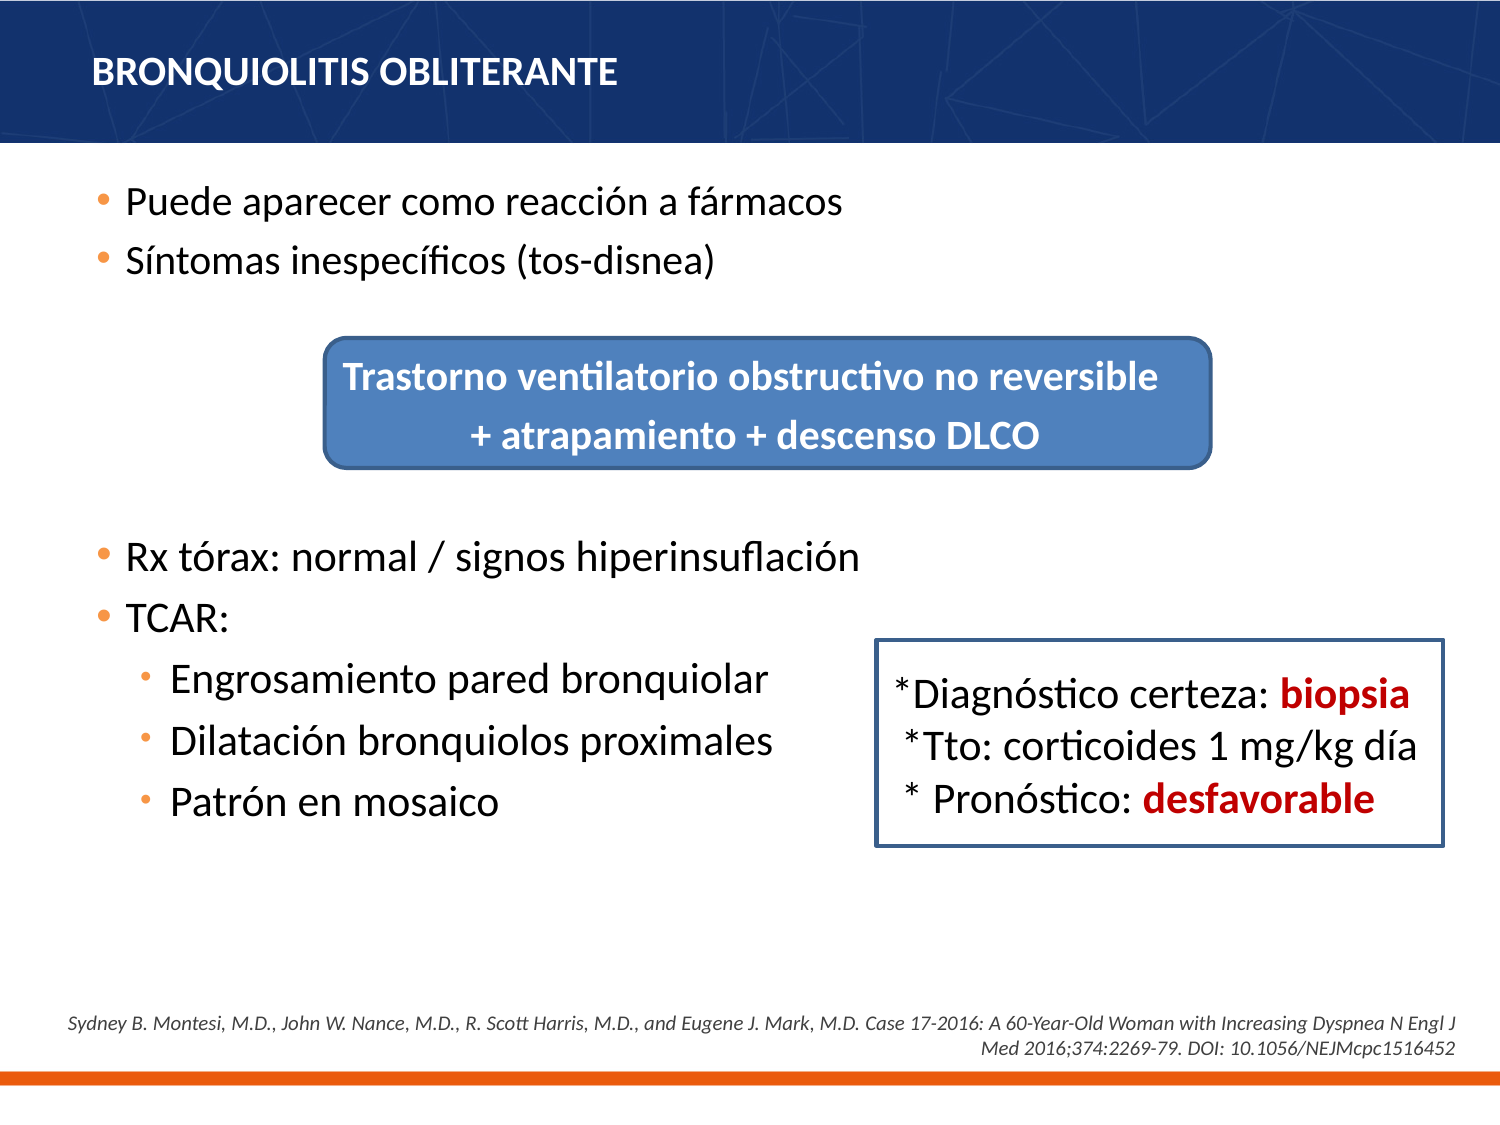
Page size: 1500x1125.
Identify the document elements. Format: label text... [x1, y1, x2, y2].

title BRONQUIOLITIS OBLITERANTE [76, 0, 1258, 138]
picture [0, 0, 1500, 1125]
list Puede aparecer como reacción a fármacos Síntomas inespecíficos (tos-disnea) Trastorno ventilatorio obstructivo no reversible + atrapamiento + descenso DLCO Rx tórax: normal / signos hiperinsuflación TCAR: Engrosamiento pared bronquiolar Dilatación bronquiolos proximales Patrón en mosaico [81, 166, 1430, 982]
footer Sydney B. Montesi, M.D., John W. Nance, M.D., R. Scott Harris, M.D., and Eugene J. Mark, M.D. Case 17-2016: A 60-Year-Old Woman with Increasing Dyspnea N Engl J Med 2016;374:2269-79. DOI: 10.1056/NEJMcpc1516452 [40, 1002, 1471, 1077]
text_box [1430, 638, 1445, 848]
text_box *Diagnóstico certeza: biopsia *Tto: corticoides 1 mg/kg día * Pronóstico: desfavorable [876, 656, 1444, 830]
